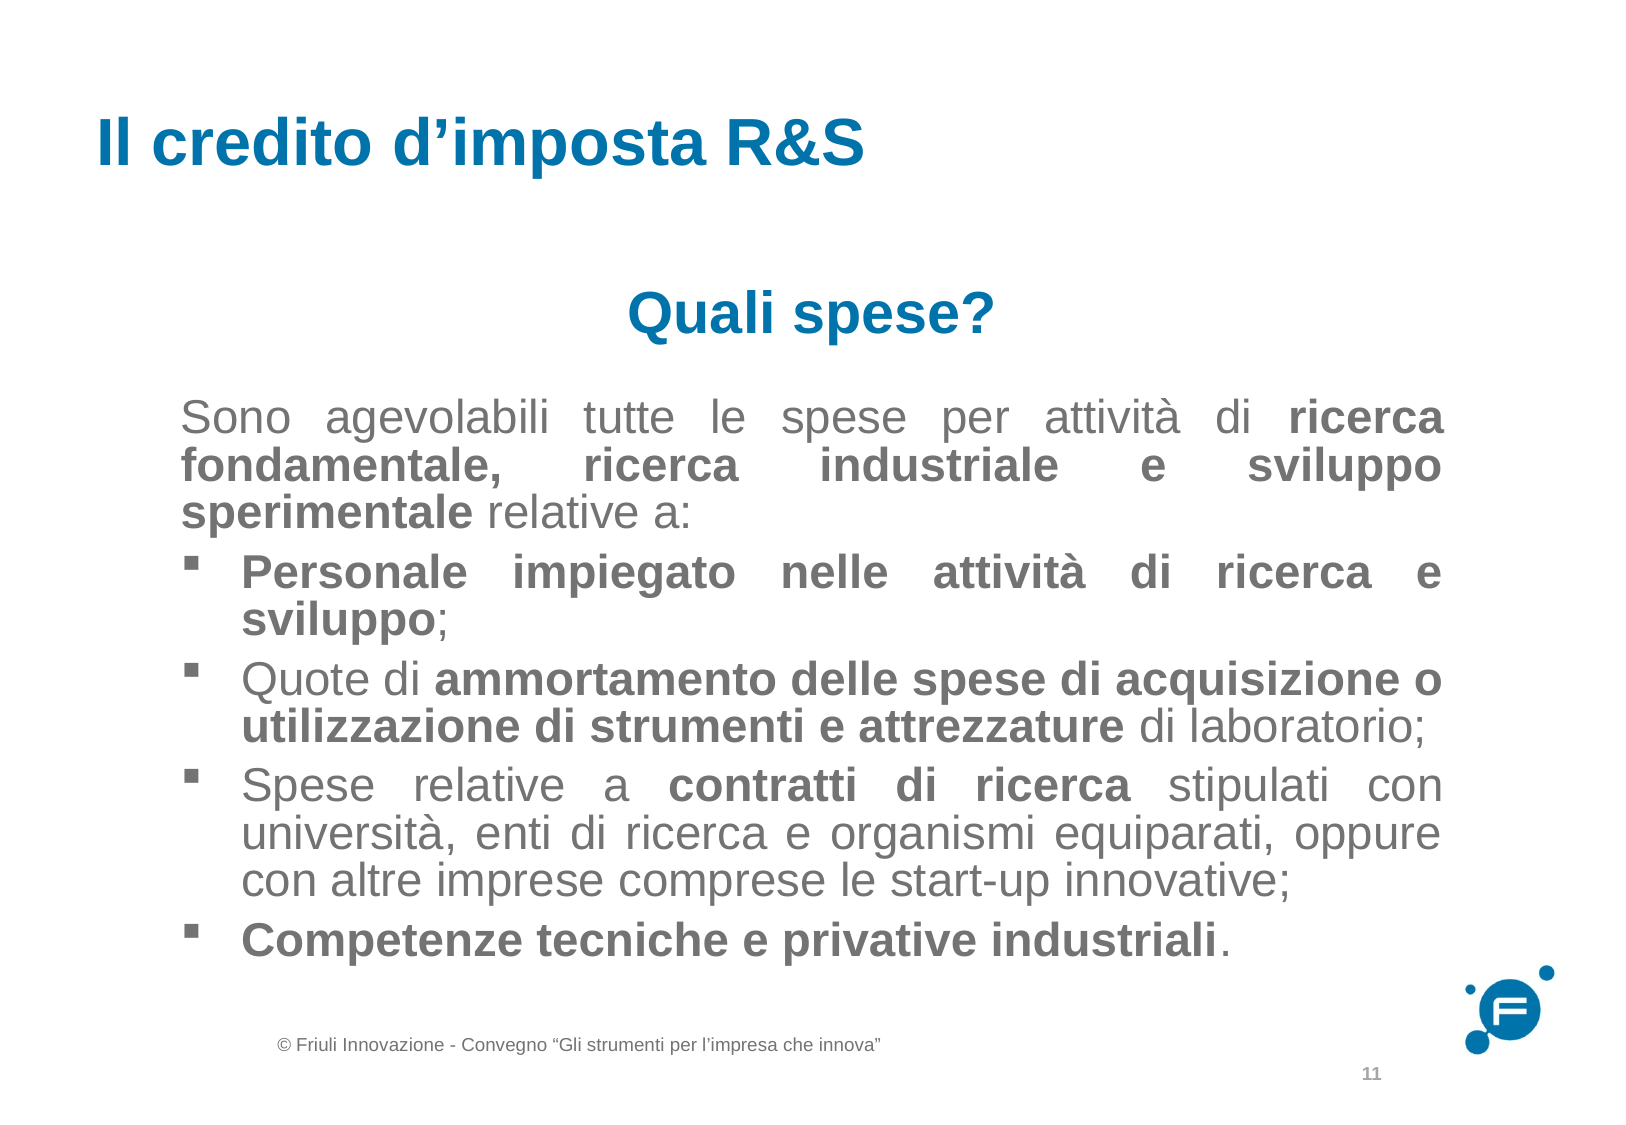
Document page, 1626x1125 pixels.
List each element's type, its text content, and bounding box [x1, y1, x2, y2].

list Quali spese? Sono agevolabili tutte le spese per attività di ricerca fondamentale, ricerca industriale e sviluppo sperimentale relative a: Personale impiegato nelle attività di ricerca e sviluppo; Quote di ammortamento delle spese di acquisizione o utilizzazione di strumenti e attrezzature di laboratorio; Spese relative a contratti di ricerca stipulati con università, enti di ricerca e organismi equiparati, oppure con altre imprese comprese le start-up innovative; Competenze tecniche e privative industriali. [165, 290, 1460, 994]
title Il credito d’imposta R&S [81, 45, 1544, 233]
slide_number 11 [1059, 1042, 1398, 1103]
picture [1462, 962, 1557, 1057]
